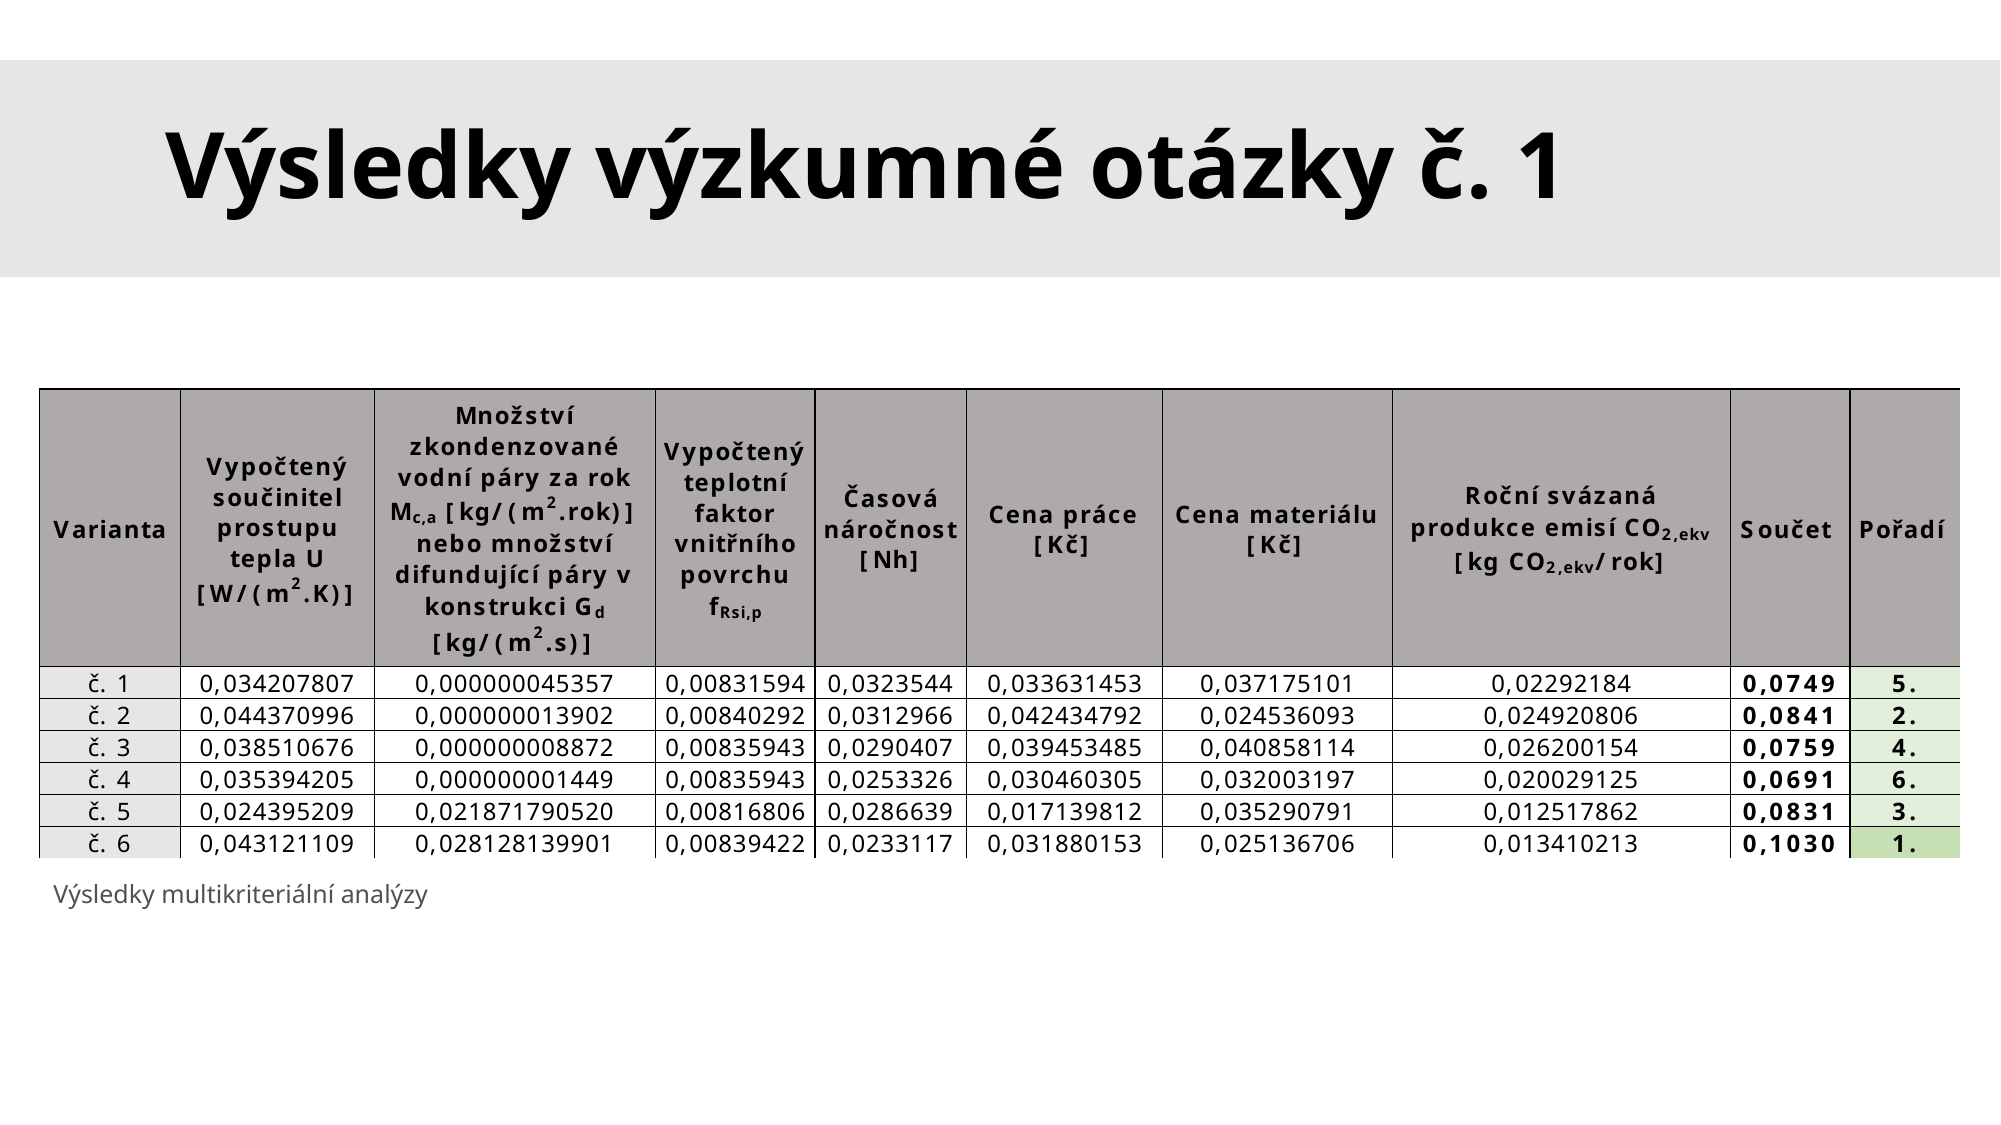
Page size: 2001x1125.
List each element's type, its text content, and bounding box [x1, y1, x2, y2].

text_box Výsledky výzkumné otázky č. 1 [0, 59, 2000, 278]
text_box Výsledky multikriteriální analýzy [38, 870, 902, 916]
picture [38, 388, 1962, 860]
